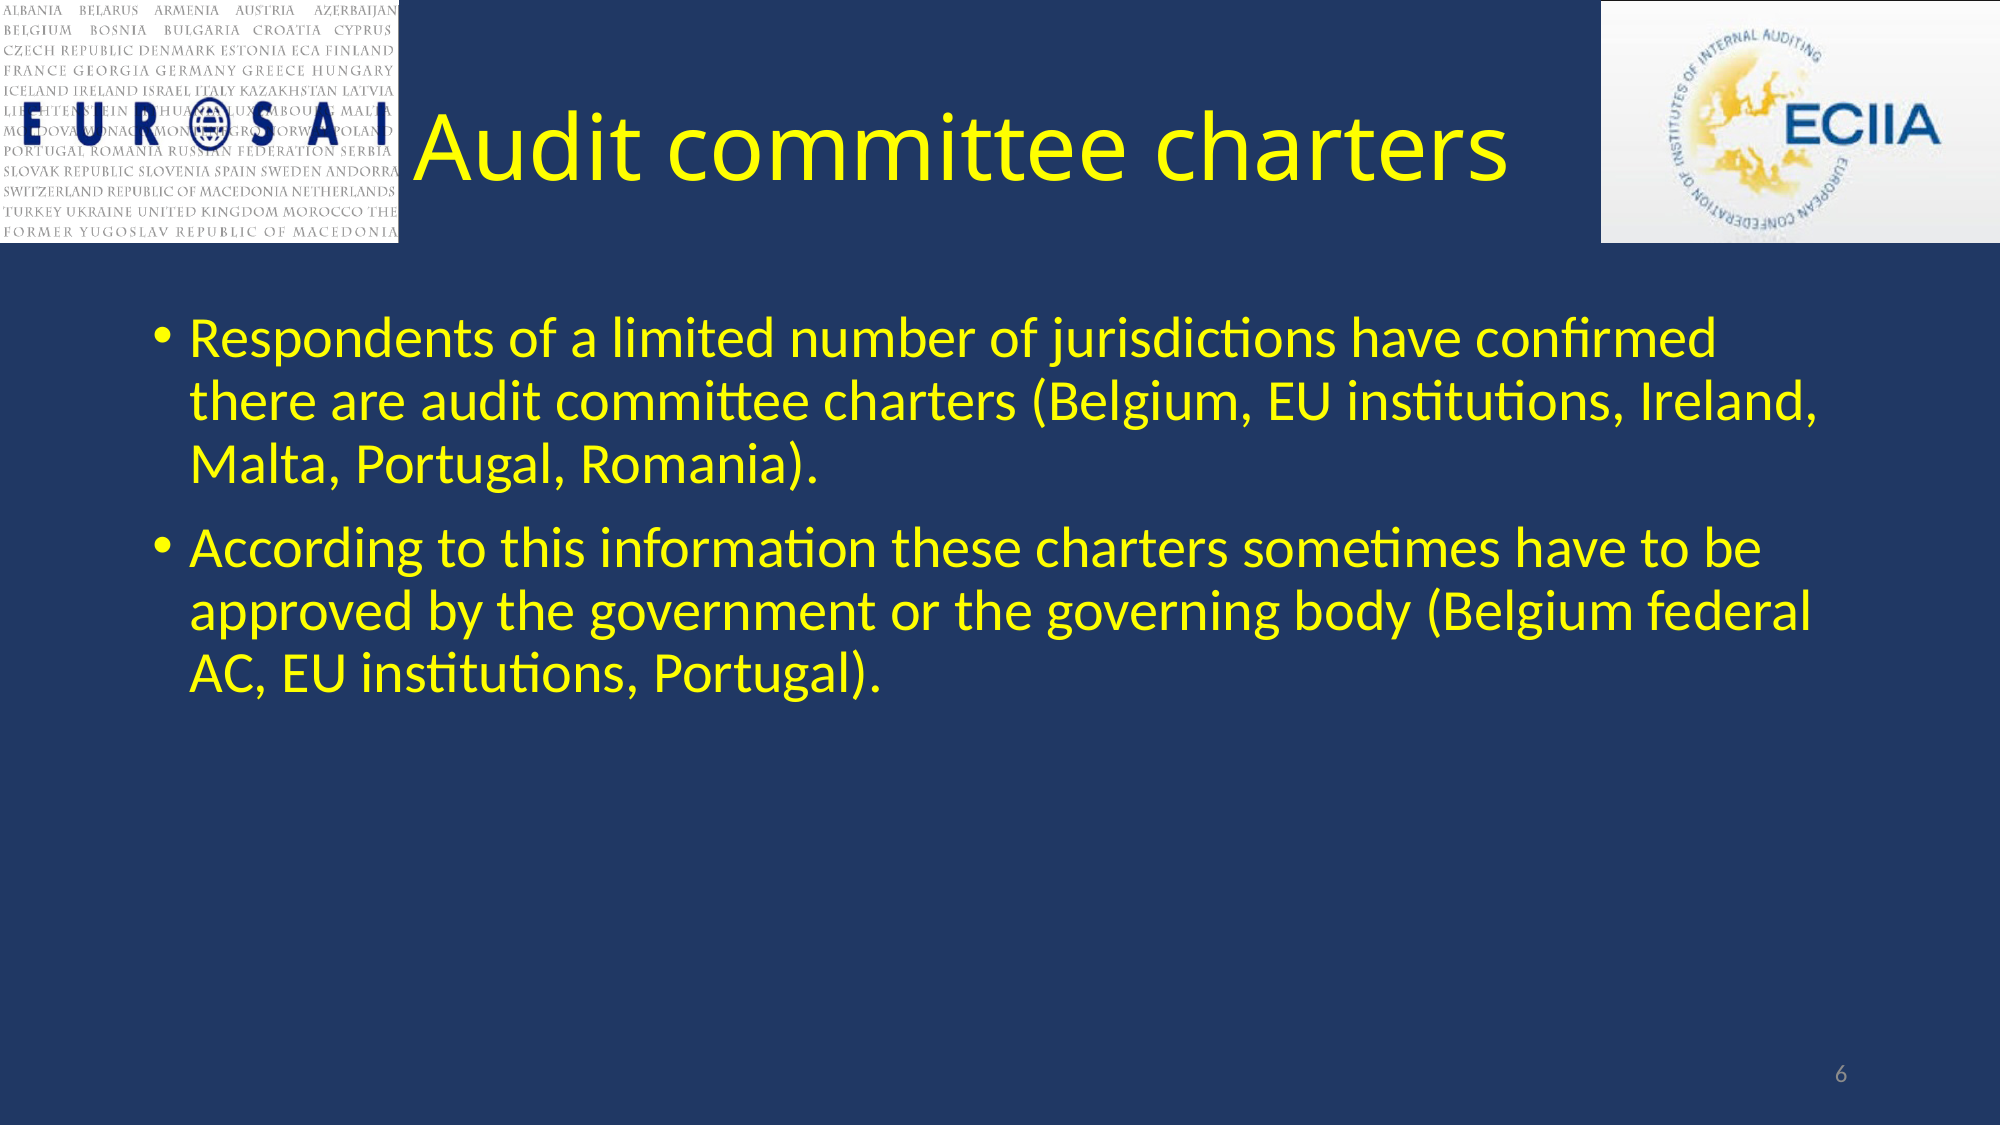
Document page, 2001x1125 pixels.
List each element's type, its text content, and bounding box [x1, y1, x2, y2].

title Audit committee charters [398, 59, 1602, 243]
picture [0, 0, 399, 243]
list Respondents of a limited number of jurisdictions have confirmed there are audit committee charters (Belgium, EU institutions, Ireland, Malta, Portugal, Romania). According to this information these charters sometimes have to be approved by the government or the governing body (Belgium federal AC, EU institutions, Portugal). [137, 299, 1863, 1014]
slide_number 6 [1412, 1042, 1863, 1103]
picture [1601, 0, 2000, 243]
